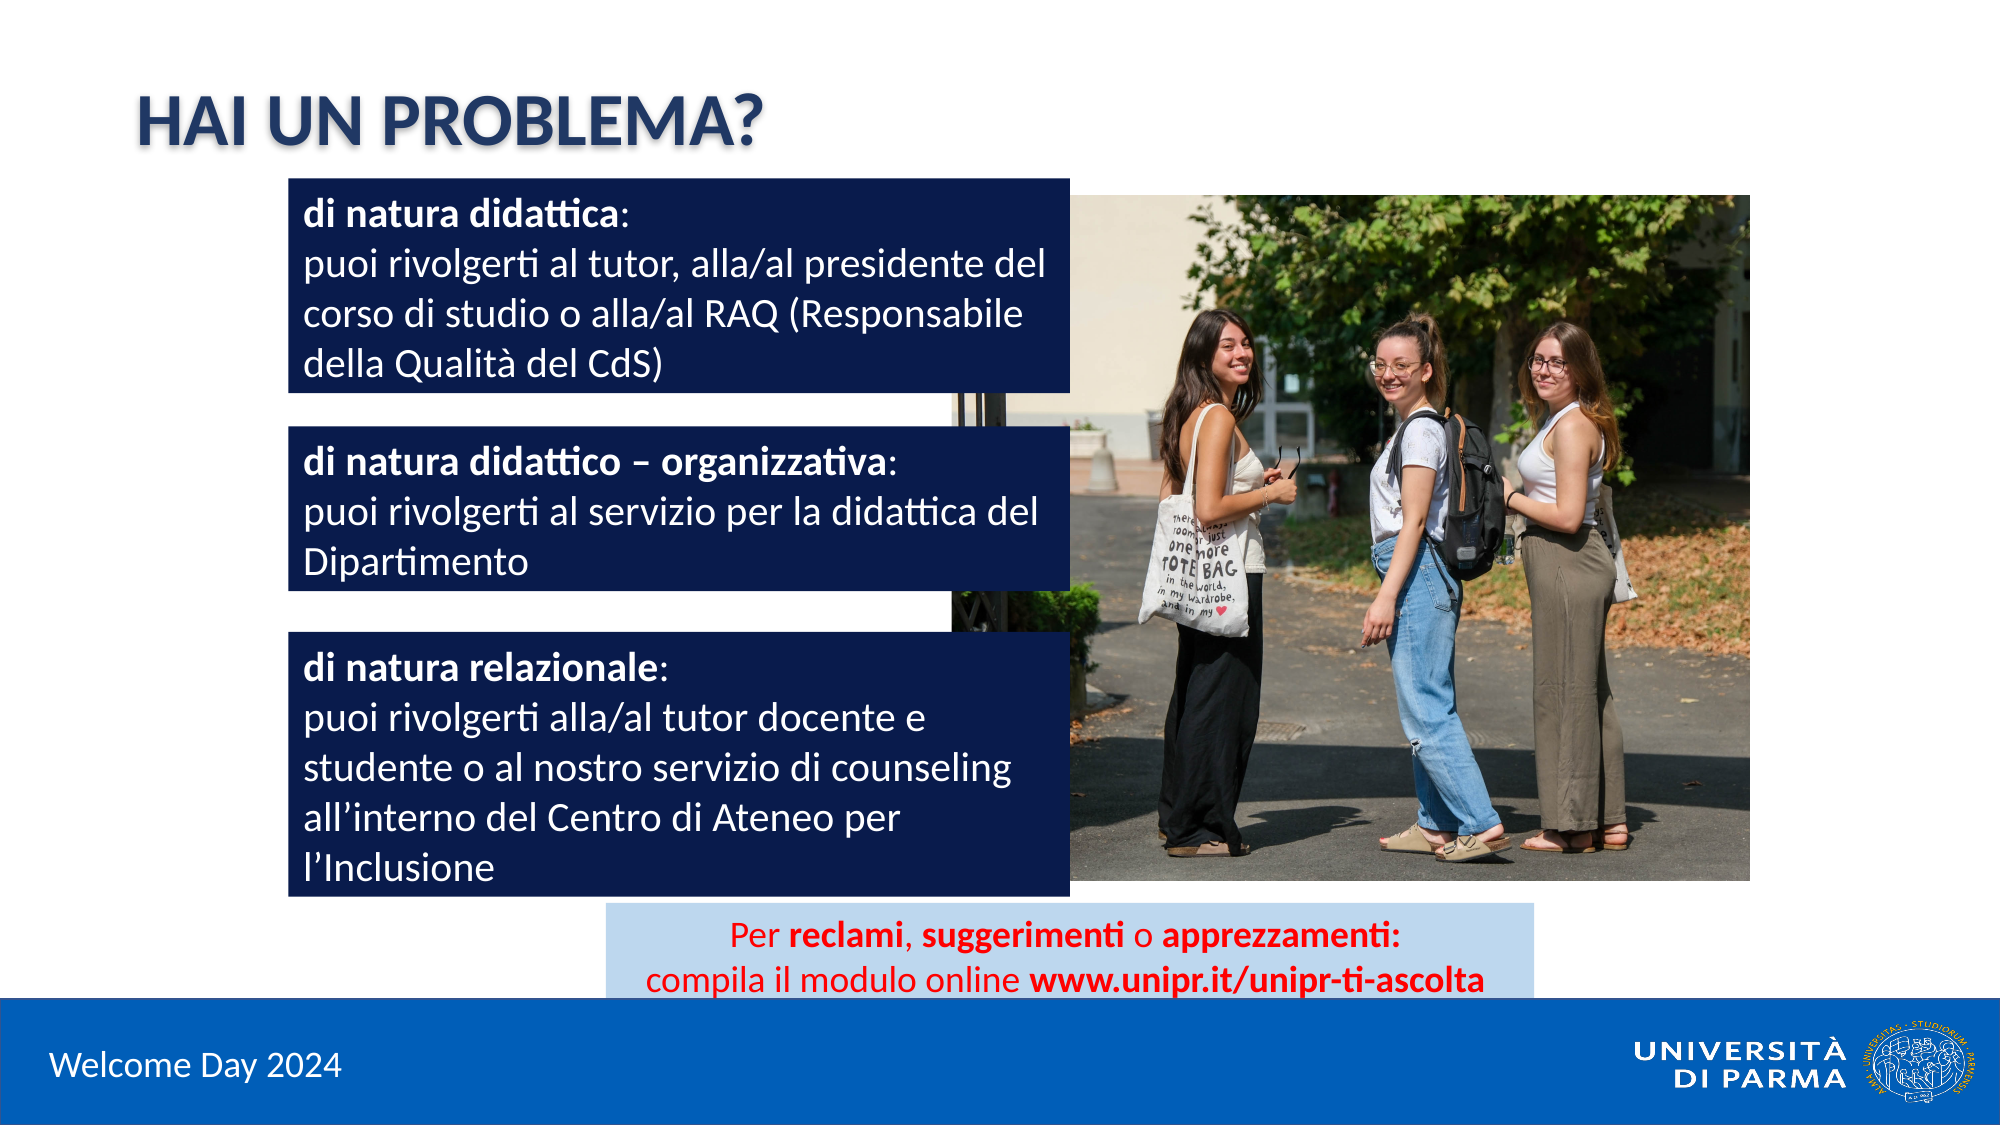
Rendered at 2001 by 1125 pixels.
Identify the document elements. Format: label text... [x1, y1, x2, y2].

text_box di natura didattico – organizzativa: puoi rivolgerti al servizio per la didattica del Dipartimento [288, 426, 951, 592]
text_box di natura relazionale: puoi rivolgerti alla/al tutor docente e studente o al nostro servizio di counseling all’interno del Centro di Ateneo per l’Inclusione [288, 631, 1070, 897]
text_box HAI UN PROBLEMA? [121, 62, 782, 168]
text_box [0, 999, 2000, 1125]
text_box Per reclami, suggerimenti o apprezzamenti: compila il modulo online www.unipr.it/unipr-ti-ascolta [605, 902, 1535, 998]
text_box di natura didattica: puoi rivolgerti al tutor, alla/al presidente del corso di studio o alla/al RAQ (Responsabile della Qualità del CdS) [288, 178, 1070, 394]
picture [951, 194, 1750, 881]
